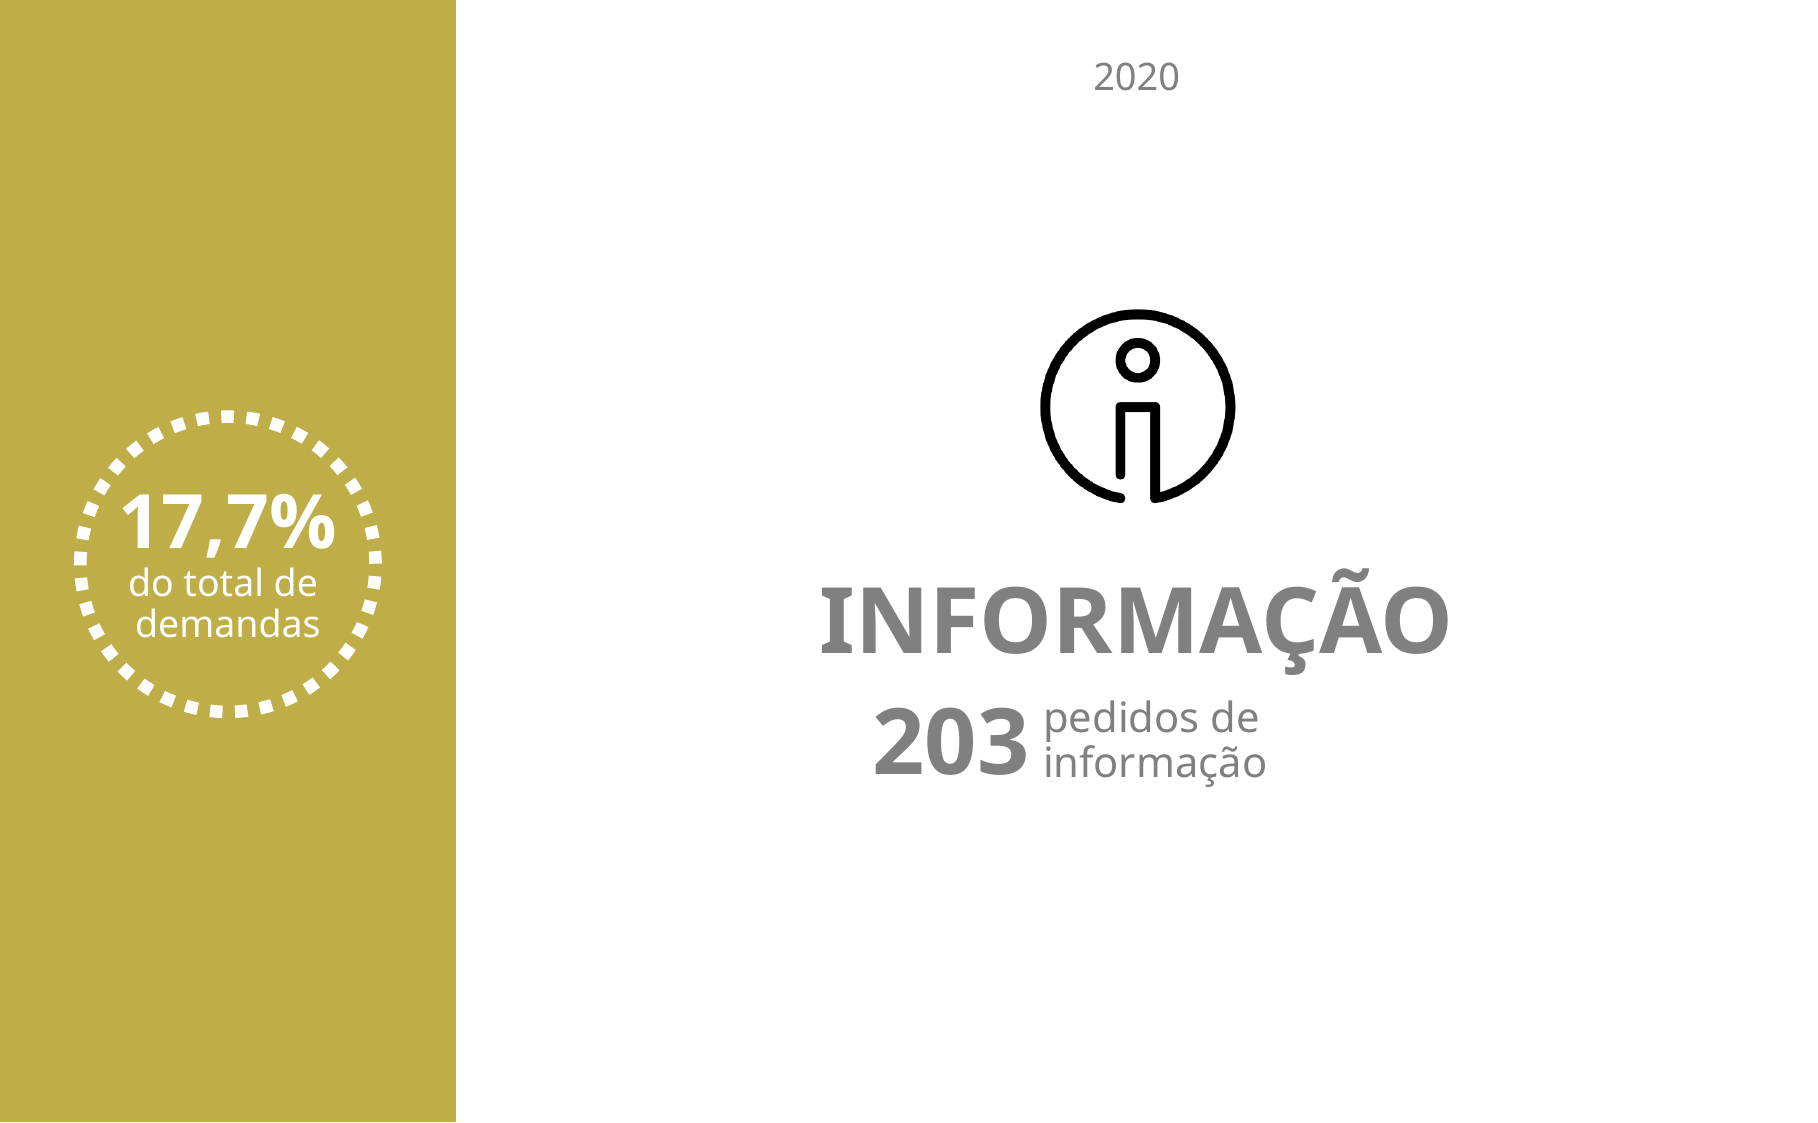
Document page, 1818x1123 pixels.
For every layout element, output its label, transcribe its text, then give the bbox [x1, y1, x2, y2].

text_box 2020 [455, 0, 1818, 106]
text_box [0, 0, 457, 1123]
picture [1013, 301, 1260, 516]
text_box 17,7% do total de demandas [80, 416, 376, 712]
text_box pedidos de informação [1029, 680, 1497, 793]
text_box 203 [823, 704, 1044, 802]
text_box INFORMAÇÃO [455, 564, 1818, 683]
